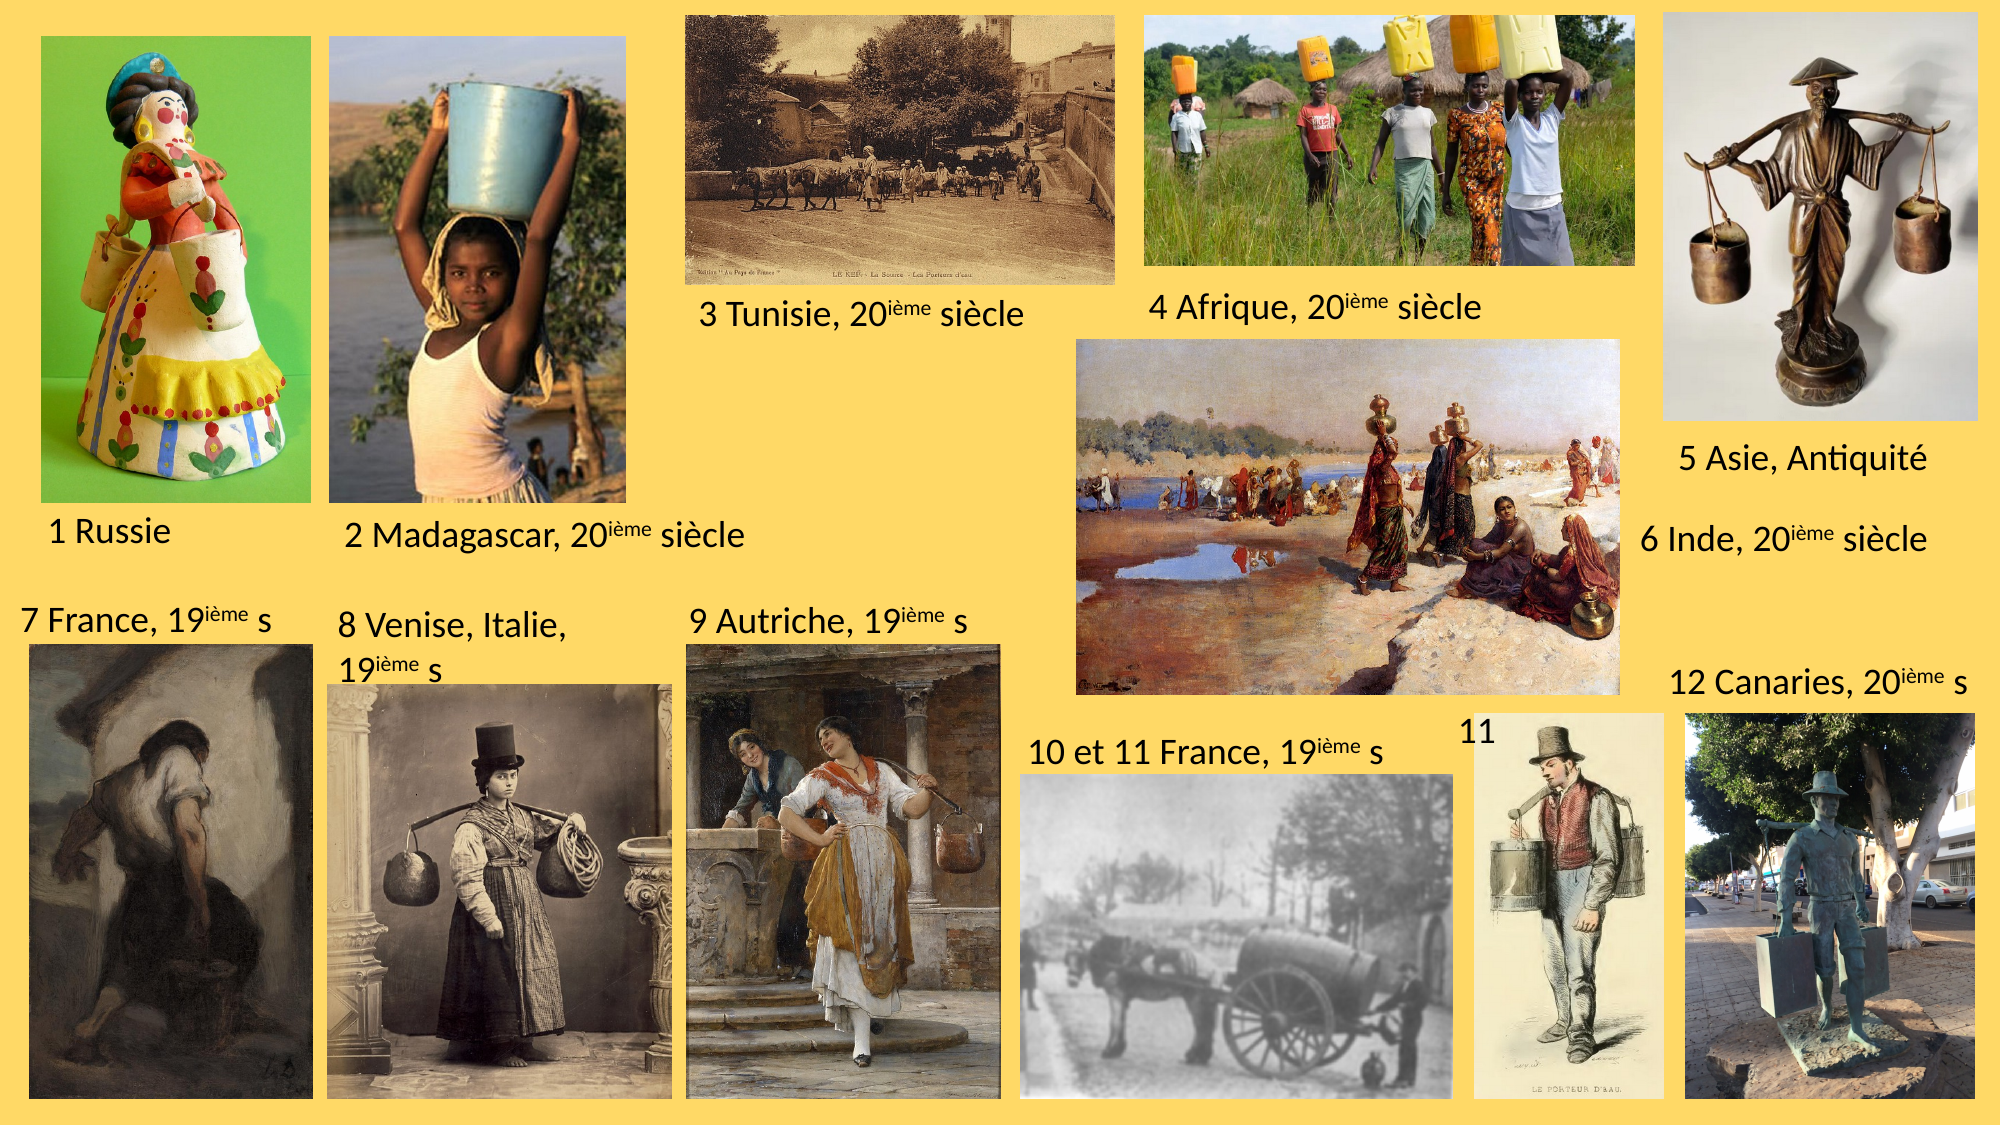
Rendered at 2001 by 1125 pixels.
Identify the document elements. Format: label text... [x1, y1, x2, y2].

text_box 12 Canaries, 20ième s [1653, 649, 2000, 710]
picture [29, 644, 313, 1100]
text_box 7 France, 19ième s [5, 587, 313, 648]
picture [1474, 713, 1664, 1099]
picture [327, 684, 672, 1099]
picture [1685, 713, 1975, 1099]
text_box 5 Asie, Antiquité [1663, 426, 1975, 486]
picture [1663, 12, 1978, 421]
picture [329, 36, 626, 503]
text_box 3 Tunisie, 20ième siècle [683, 281, 1113, 342]
picture [41, 36, 311, 503]
text_box 1 Russie [32, 498, 269, 559]
picture [1020, 774, 1453, 1099]
picture [686, 644, 1002, 1099]
text_box 2 Madagascar, 20ième siècle [329, 502, 790, 563]
picture [1144, 15, 1635, 266]
text_box 8 Venise, Italie, 19ième s [322, 593, 667, 698]
text_box 4 Afrique, 20ième siècle [1134, 274, 1635, 335]
text_box 9 Autriche, 19ième s [673, 589, 1000, 649]
text_box 11 [1443, 699, 1511, 759]
text_box 6 Inde, 20ième siècle [1625, 506, 1978, 567]
picture [685, 15, 1115, 285]
text_box 10 et 11 France, 19ième s [1012, 719, 1442, 780]
picture [1076, 339, 1620, 695]
